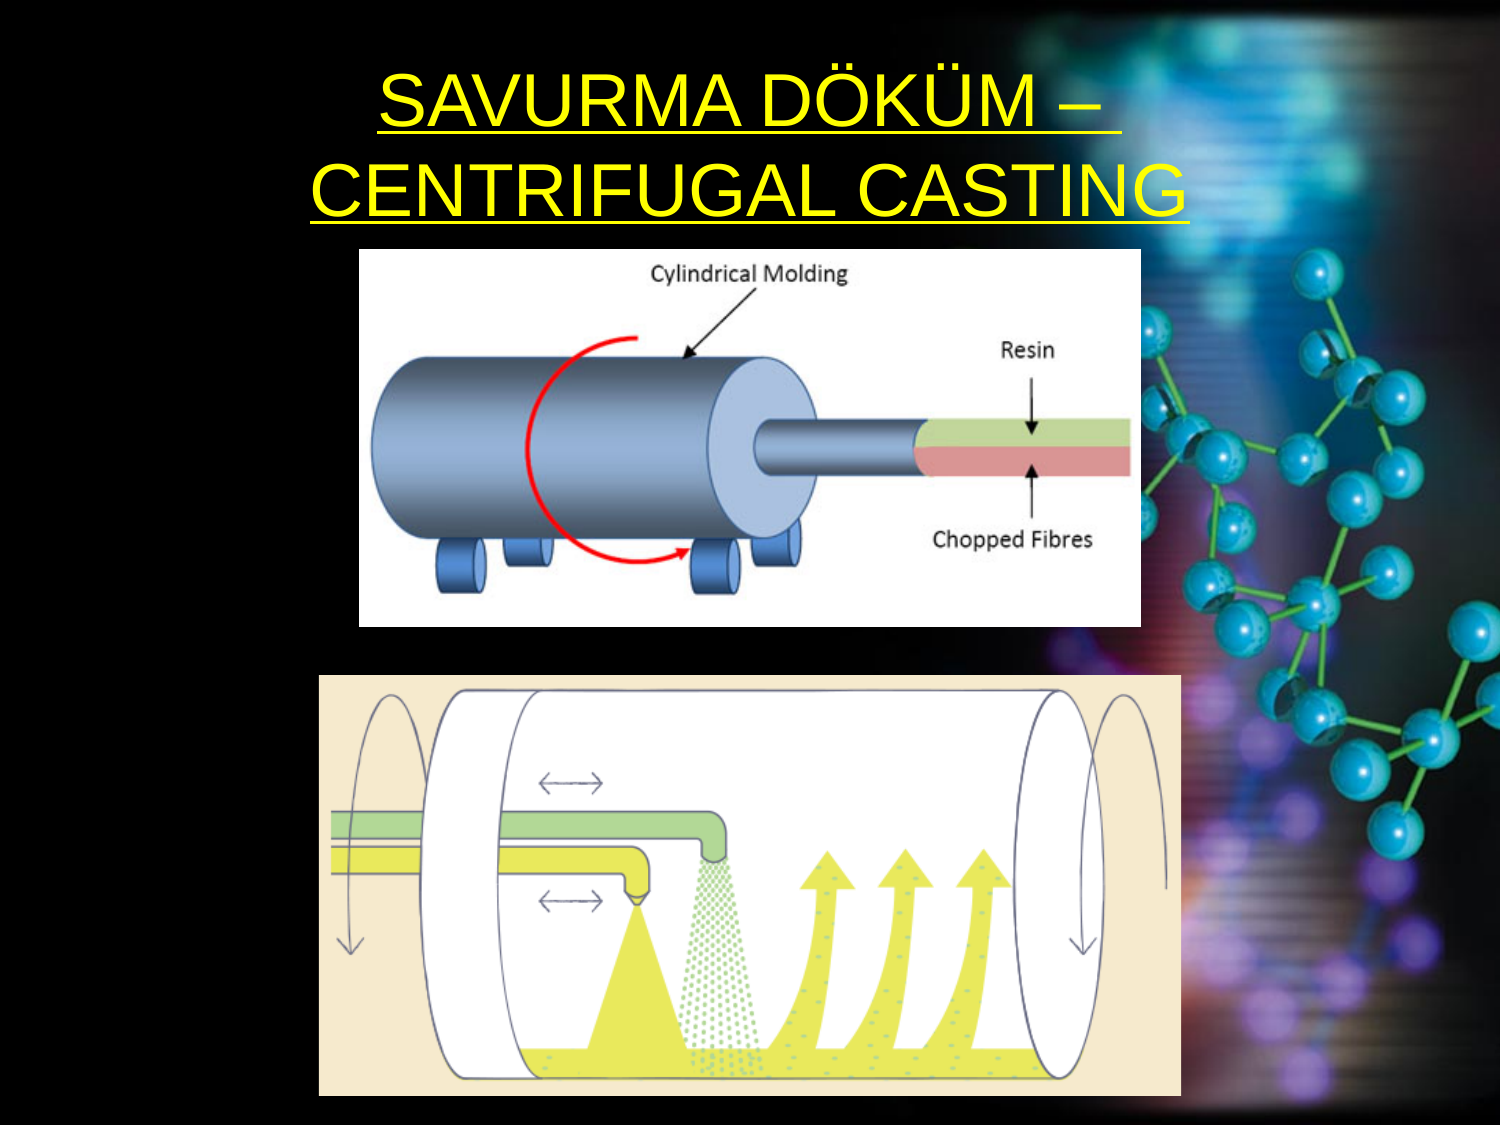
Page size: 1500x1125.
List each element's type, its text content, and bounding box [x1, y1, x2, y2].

title SAVURMA DÖKÜM – CENTRIFUGAL CASTING [75, 45, 1425, 238]
picture [0, 0, 1500, 1125]
